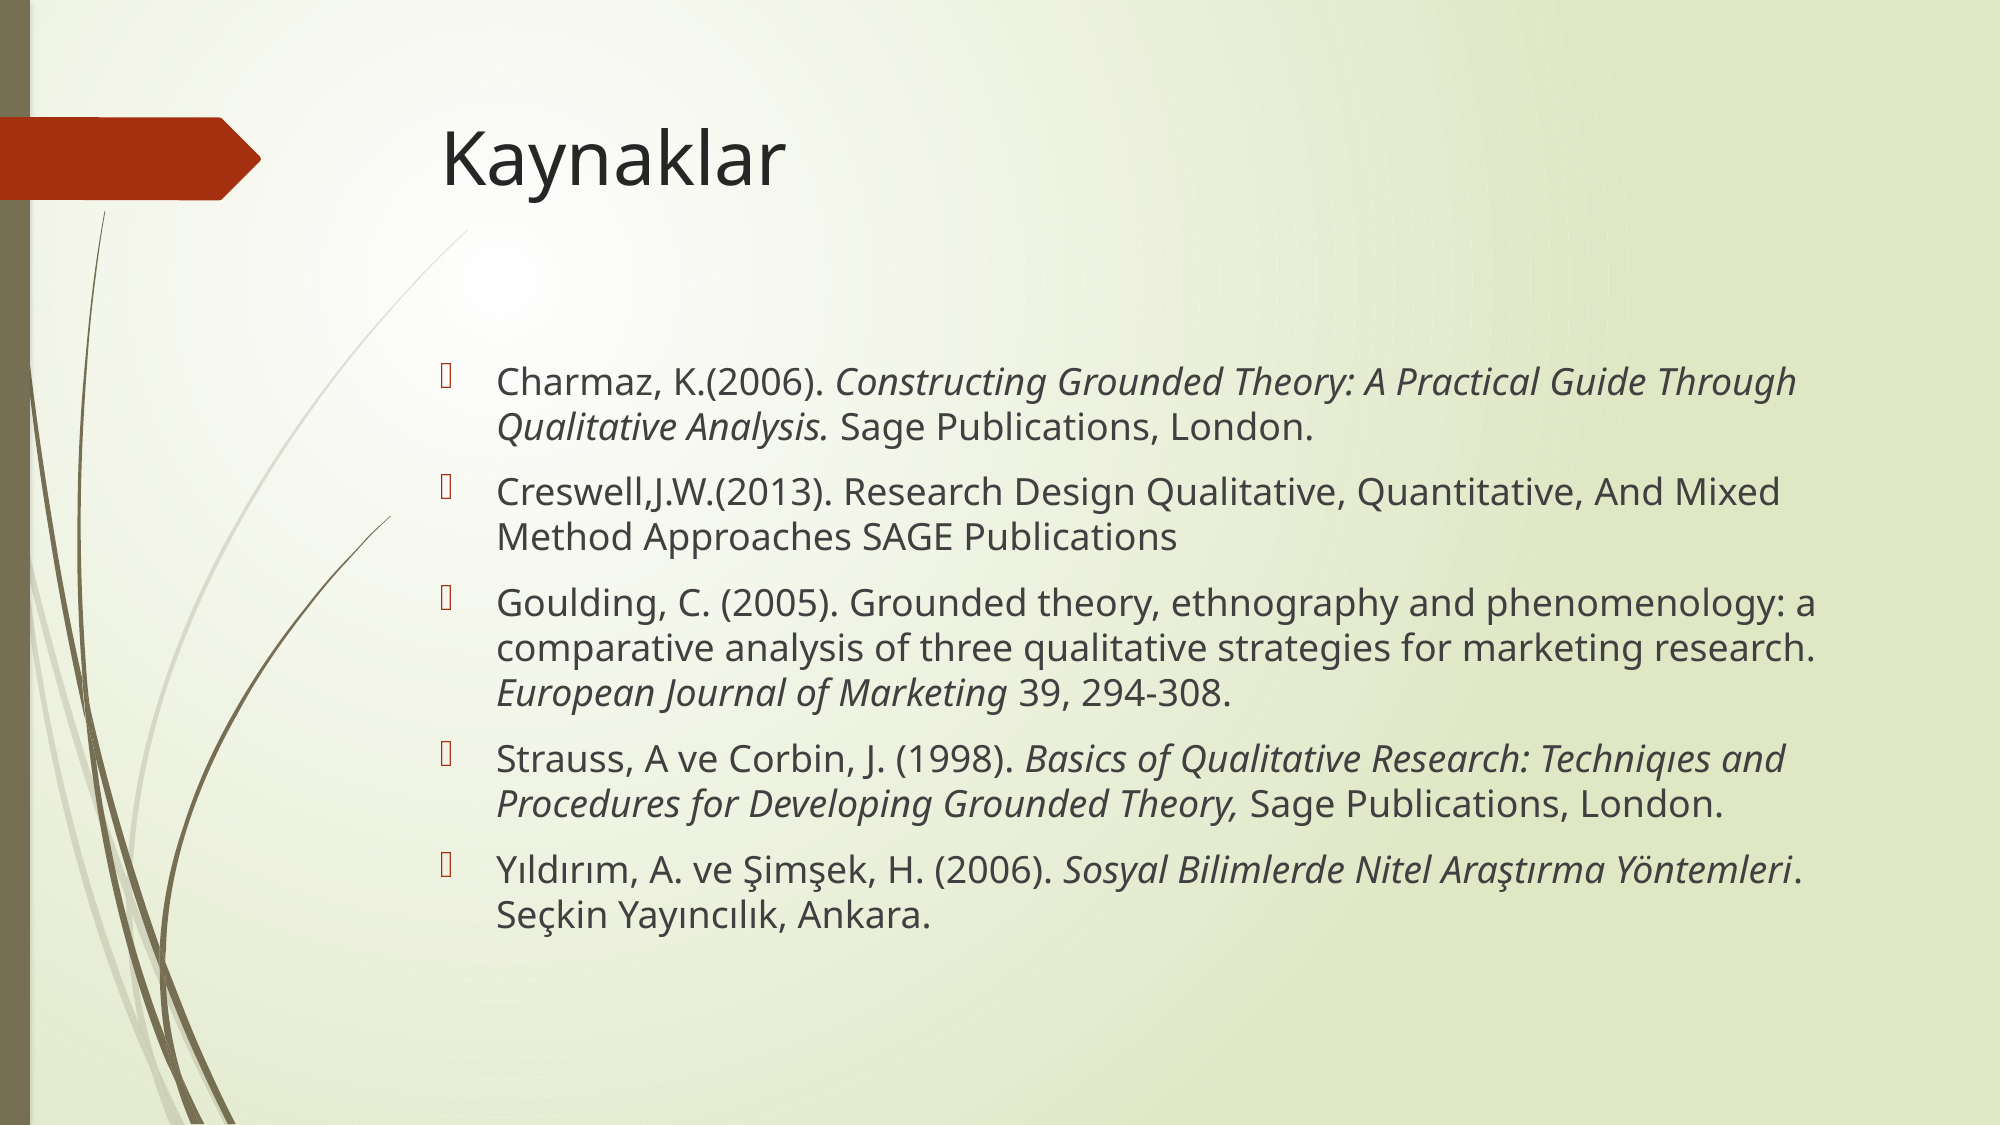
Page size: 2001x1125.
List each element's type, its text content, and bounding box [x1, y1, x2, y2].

title Kaynaklar [425, 102, 1888, 313]
list Charmaz, K.(2006). Constructing Grounded Theory: A Practical Guide Through Qualitative Analysis. Sage Publications, London. Creswell,J.W.(2013). Research Design Qualitative, Quantitative, And Mixed Method Approaches SAGE Publications Goulding, C. (2005). Grounded theory, ethnography and phenomenology: a comparative analysis of three qualitative strategies for marketing research. European Journal of Marketing 39, 294-308. Strauss, A ve Corbin, J. (1998). Basics of Qualitative Research: Techniqıes and Procedures for Developing Grounded Theory, Sage Publications, London. Yıldırım, A. ve Şimşek, H. (2006). Sosyal Bilimlerde Nitel Araştırma Yöntemleri. Seçkin Yayıncılık, Ankara. [424, 350, 1888, 970]
